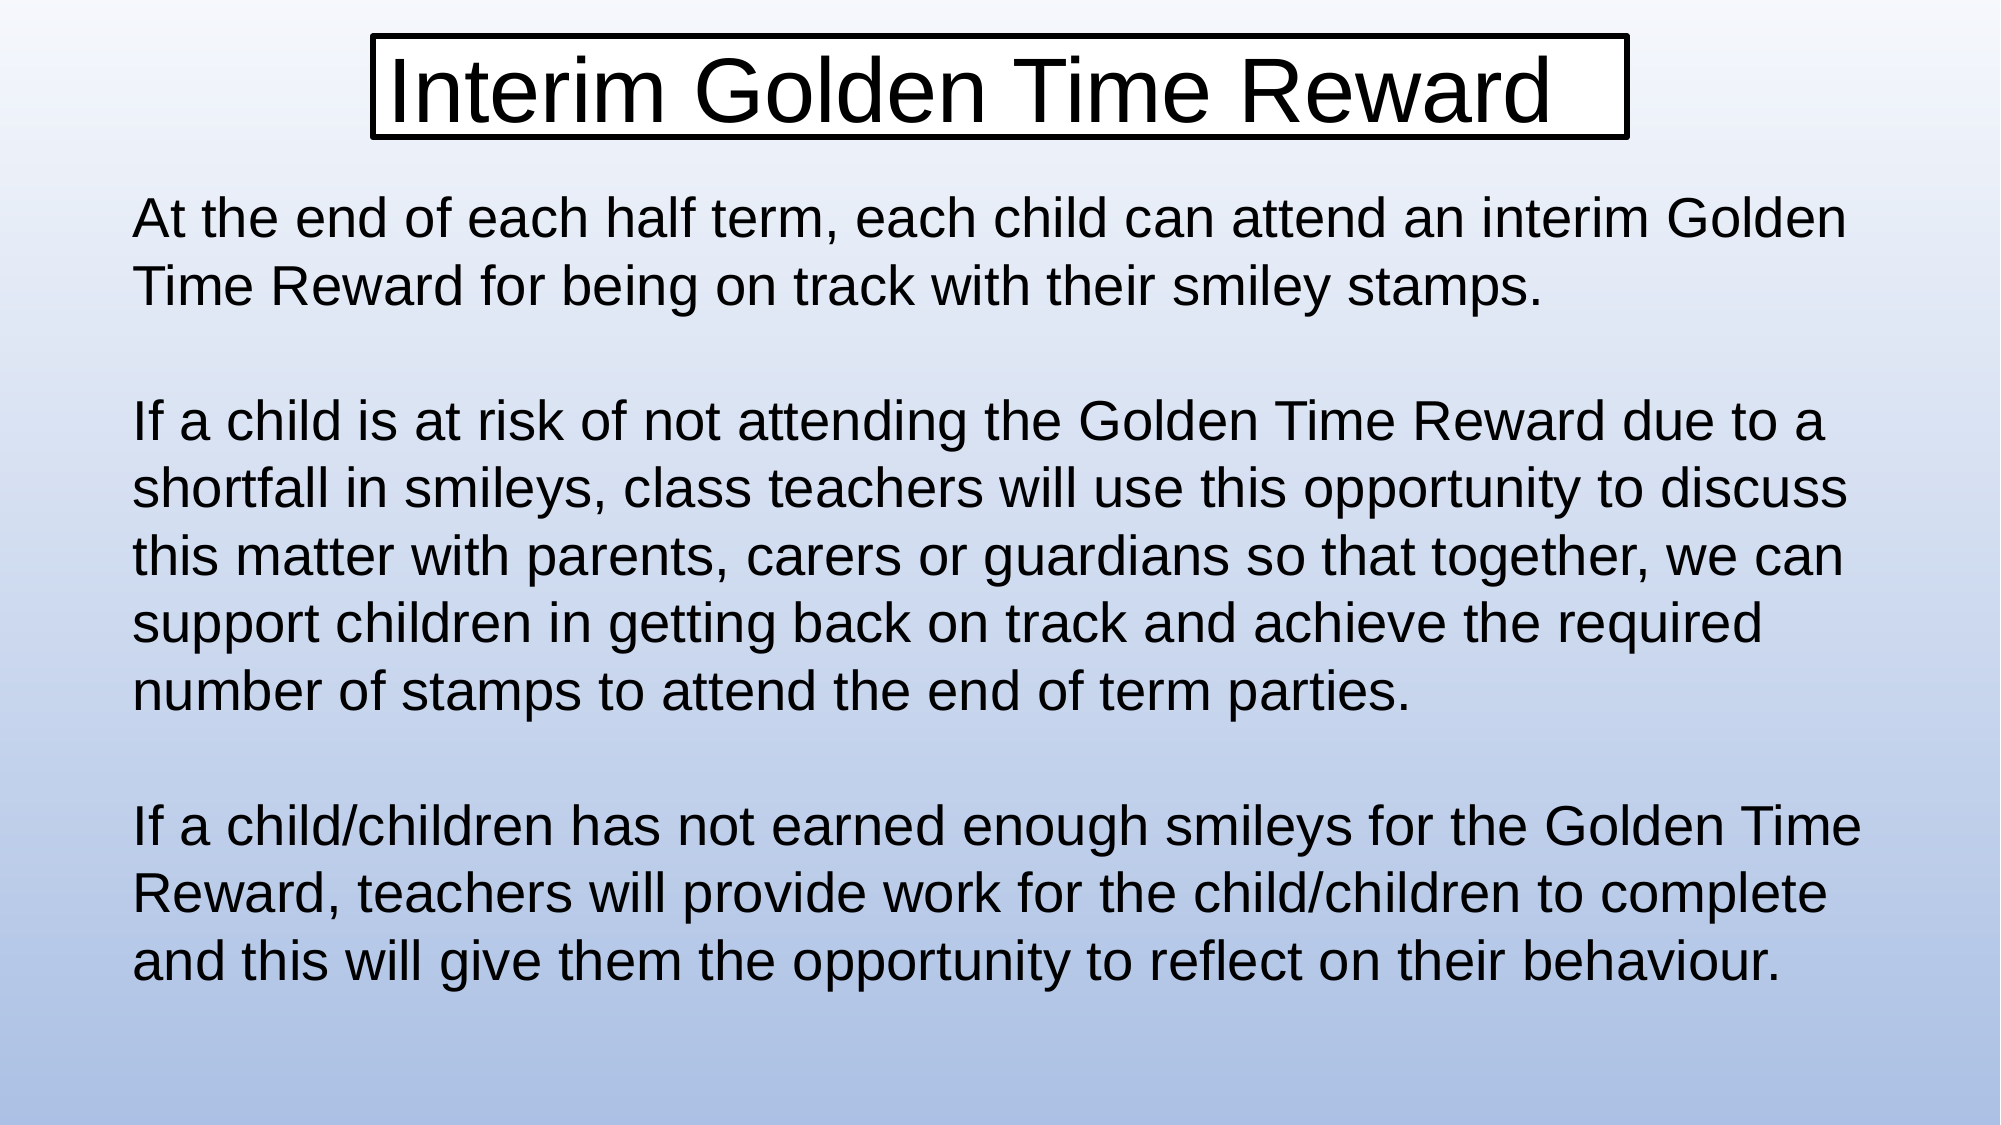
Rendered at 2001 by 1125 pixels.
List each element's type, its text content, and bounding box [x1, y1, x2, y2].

text_box Interim Golden Time Reward [372, 36, 1627, 138]
text_box At the end of each half term, each child can attend an interim Golden Time Reward for being on track with their smiley stamps. If a child is at risk of not attending the Golden Time Reward due to a shortfall in smileys, class teachers will use this opportunity to discuss this matter with parents, carers or guardians so that together, we can support children in getting back on track and achieve the required number of stamps to attend the end of term parties. If a child/children has not earned enough smileys for the Golden Time Reward, teachers will provide work for the child/children to complete and this will give them the opportunity to reflect on their behaviour. [117, 174, 1882, 1000]
